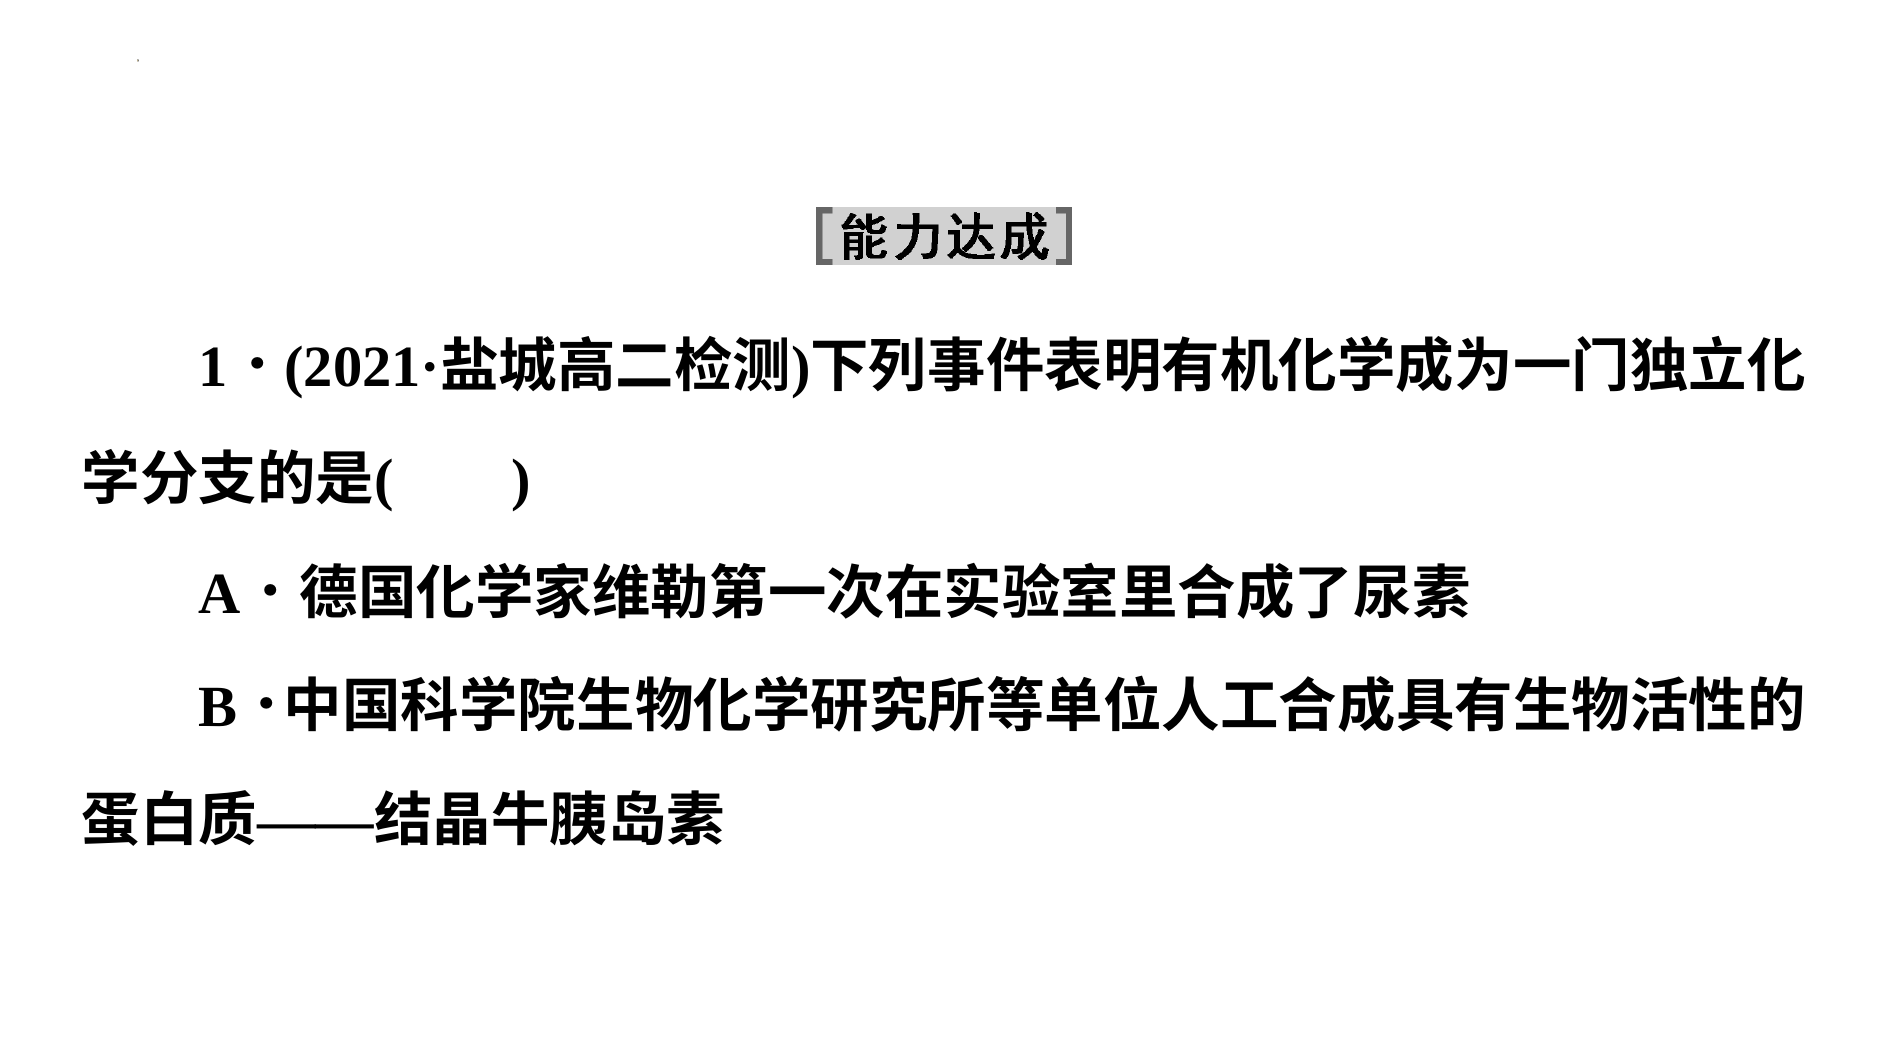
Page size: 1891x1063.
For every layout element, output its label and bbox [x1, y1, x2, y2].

text_box [81, 167, 1809, 895]
